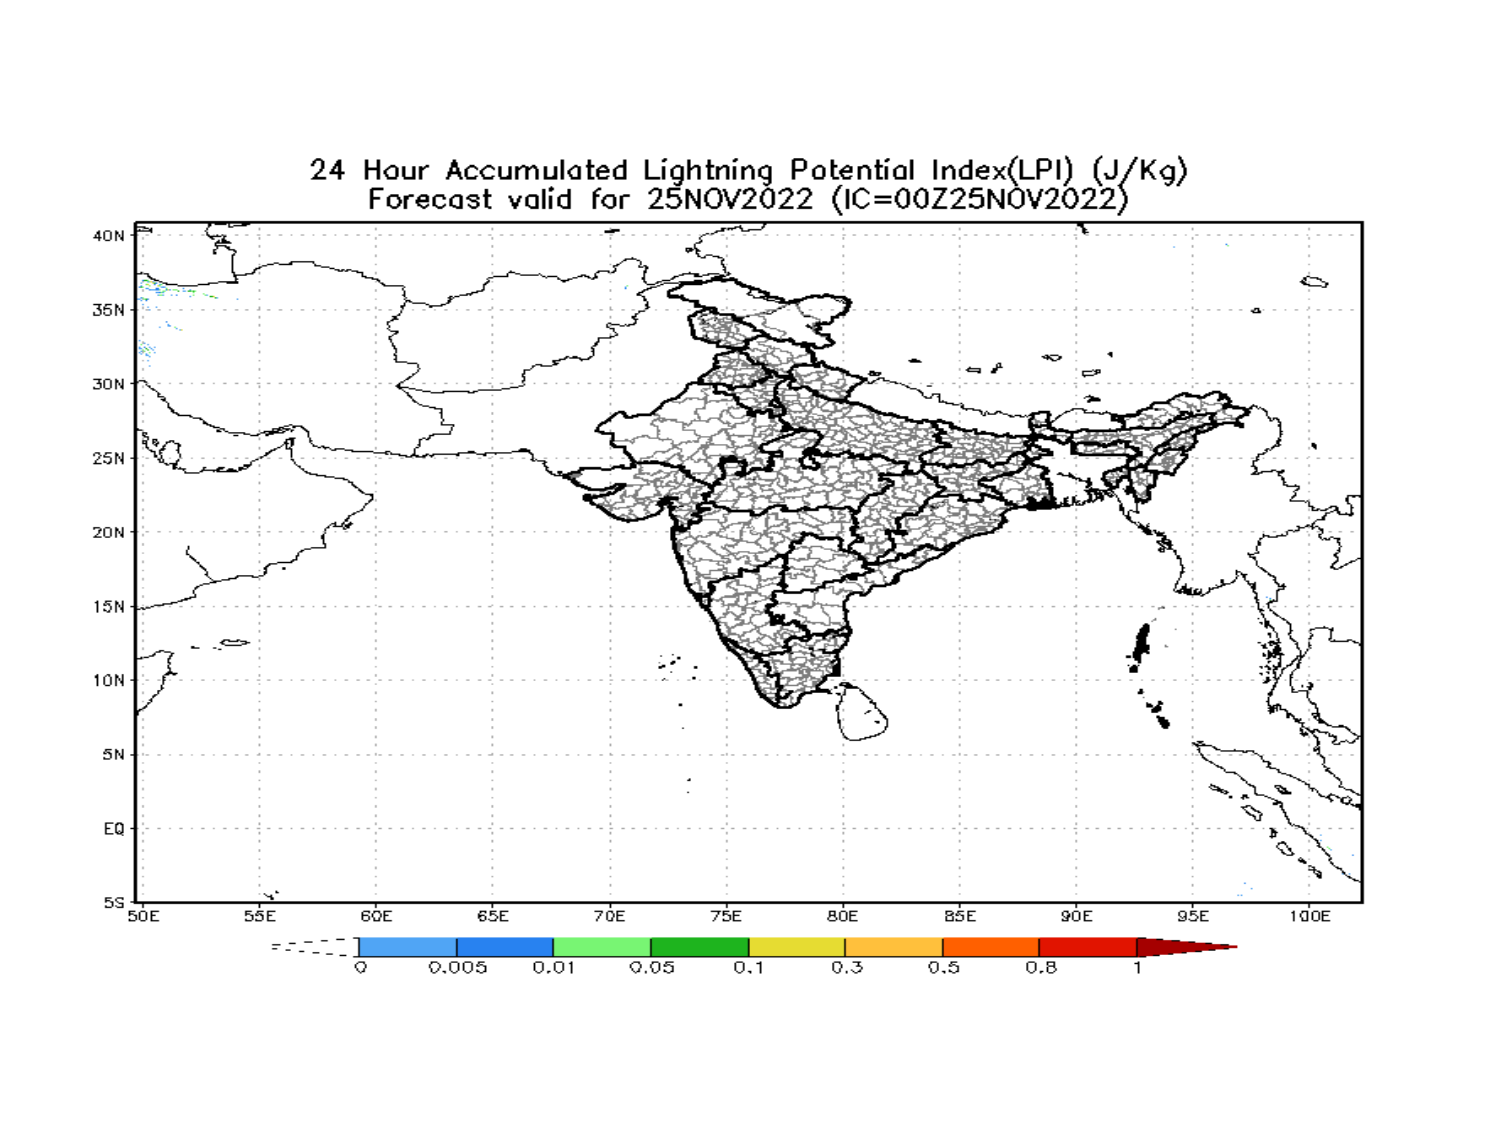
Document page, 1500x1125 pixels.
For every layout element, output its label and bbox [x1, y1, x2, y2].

picture [74, 149, 1426, 976]
